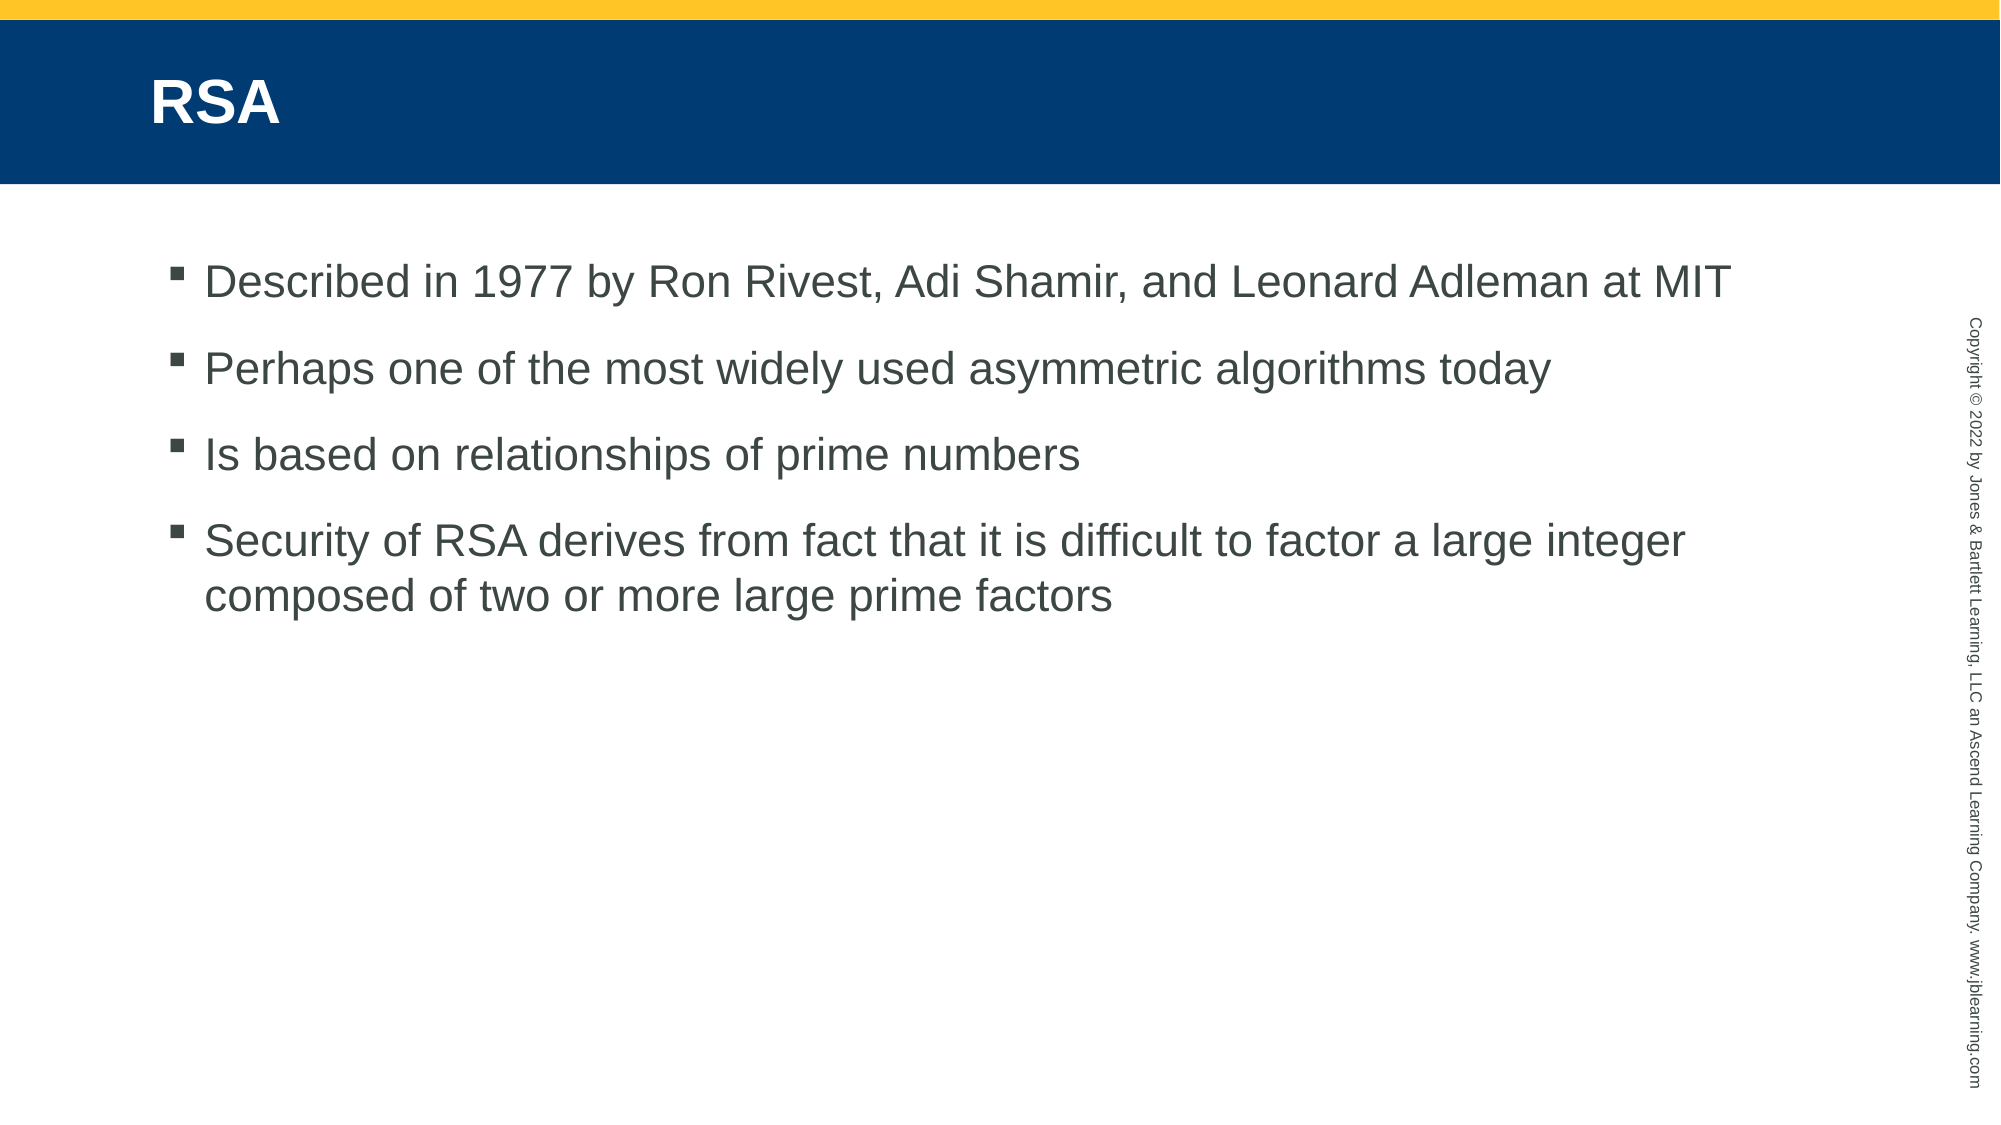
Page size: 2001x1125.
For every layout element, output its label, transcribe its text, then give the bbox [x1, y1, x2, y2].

title RSA [0, 19, 2000, 185]
list Described in 1977 by Ron Rivest, Adi Shamir, and Leonard Adleman at MIT Perhaps one of the most widely used asymmetric algorithms today Is based on relationships of prime numbers Security of RSA derives from fact that it is difficult to factor a large integer composed of two or more large prime factors [151, 244, 1840, 1016]
